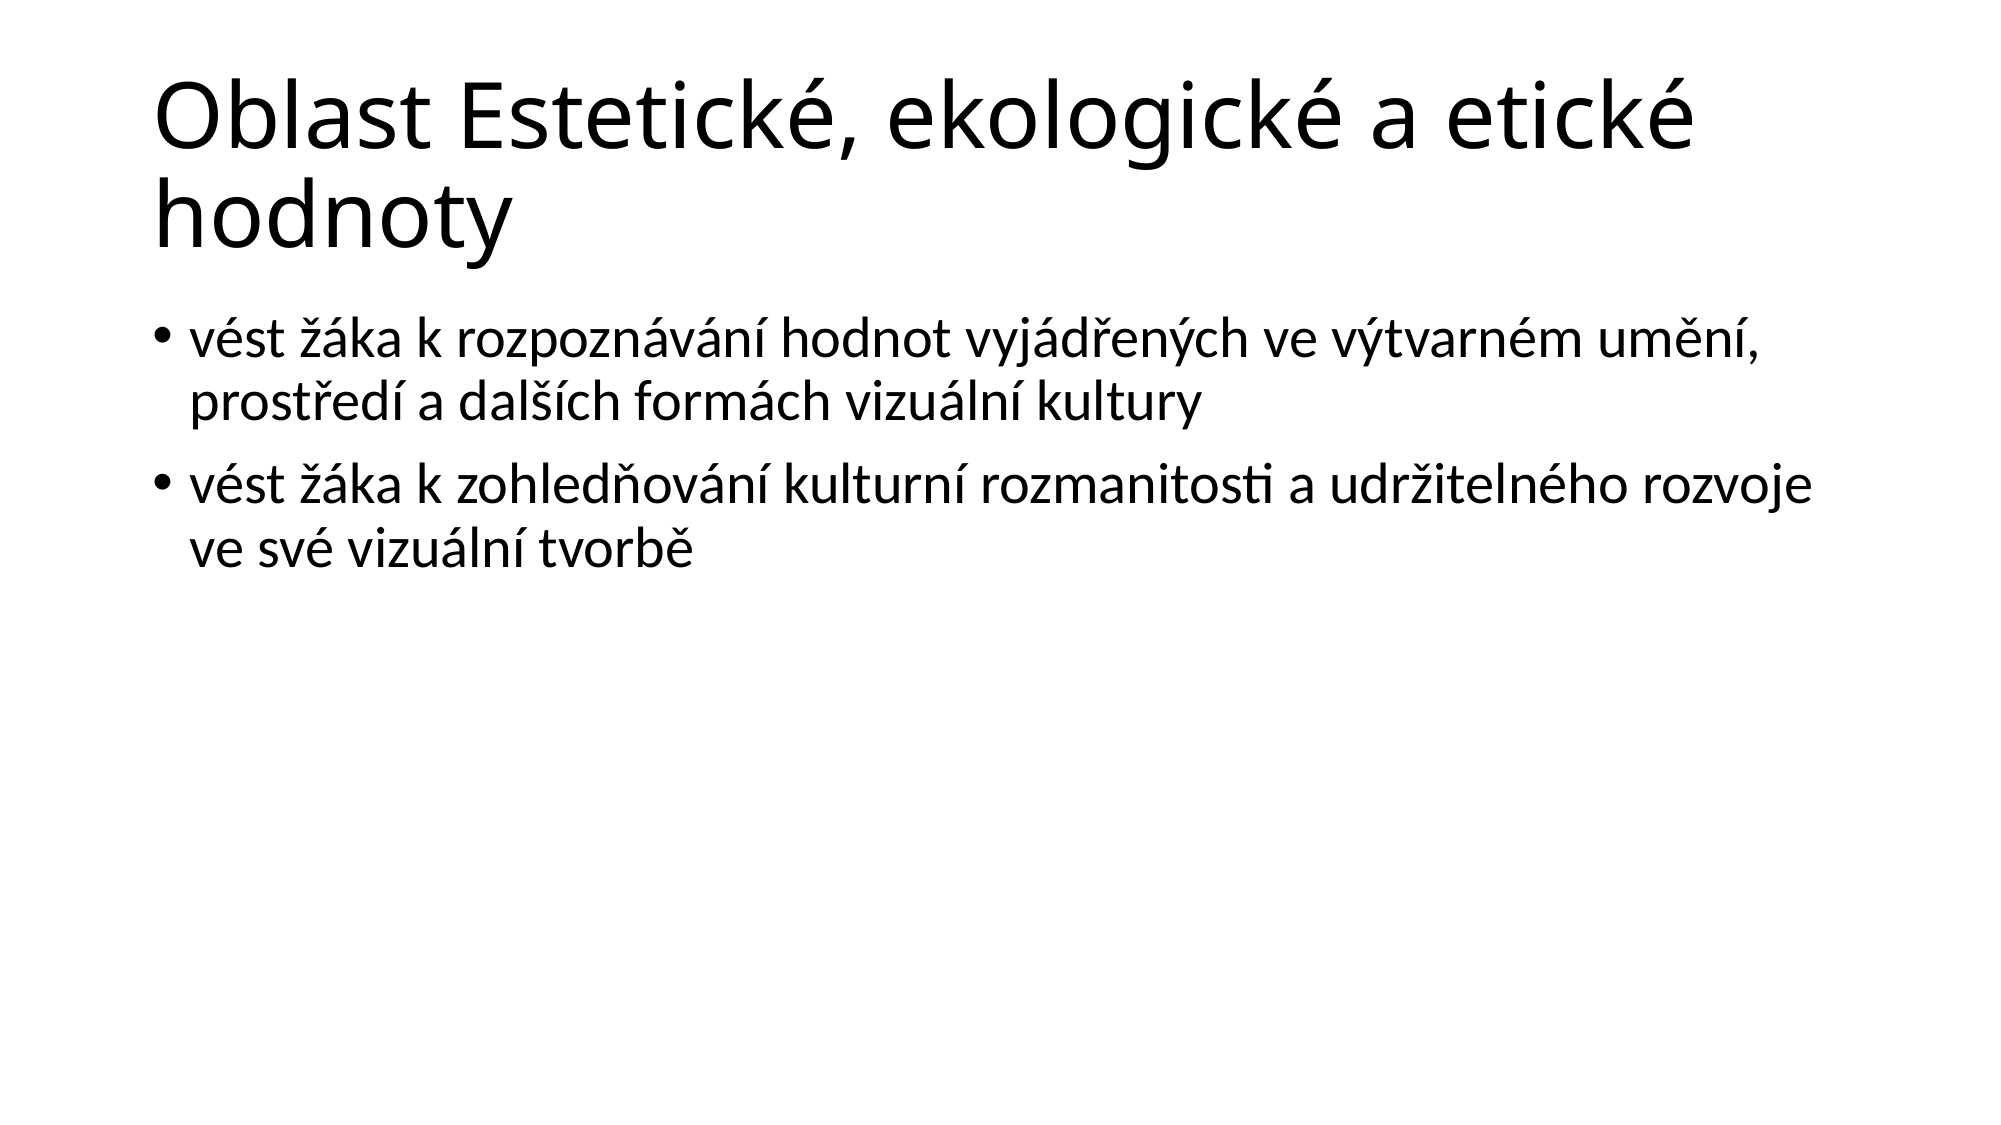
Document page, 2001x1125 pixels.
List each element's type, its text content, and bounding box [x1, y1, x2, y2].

list vést žáka k rozpoznávání hodnot vyjádřených ve výtvarném umění, prostředí a dalších formách vizuální kultury vést žáka k zohledňování kulturní rozmanitosti a udržitelného rozvoje ve své vizuální tvorbě [137, 299, 1863, 1014]
title Oblast Estetické, ekologické a etické hodnoty [137, 59, 1863, 278]
